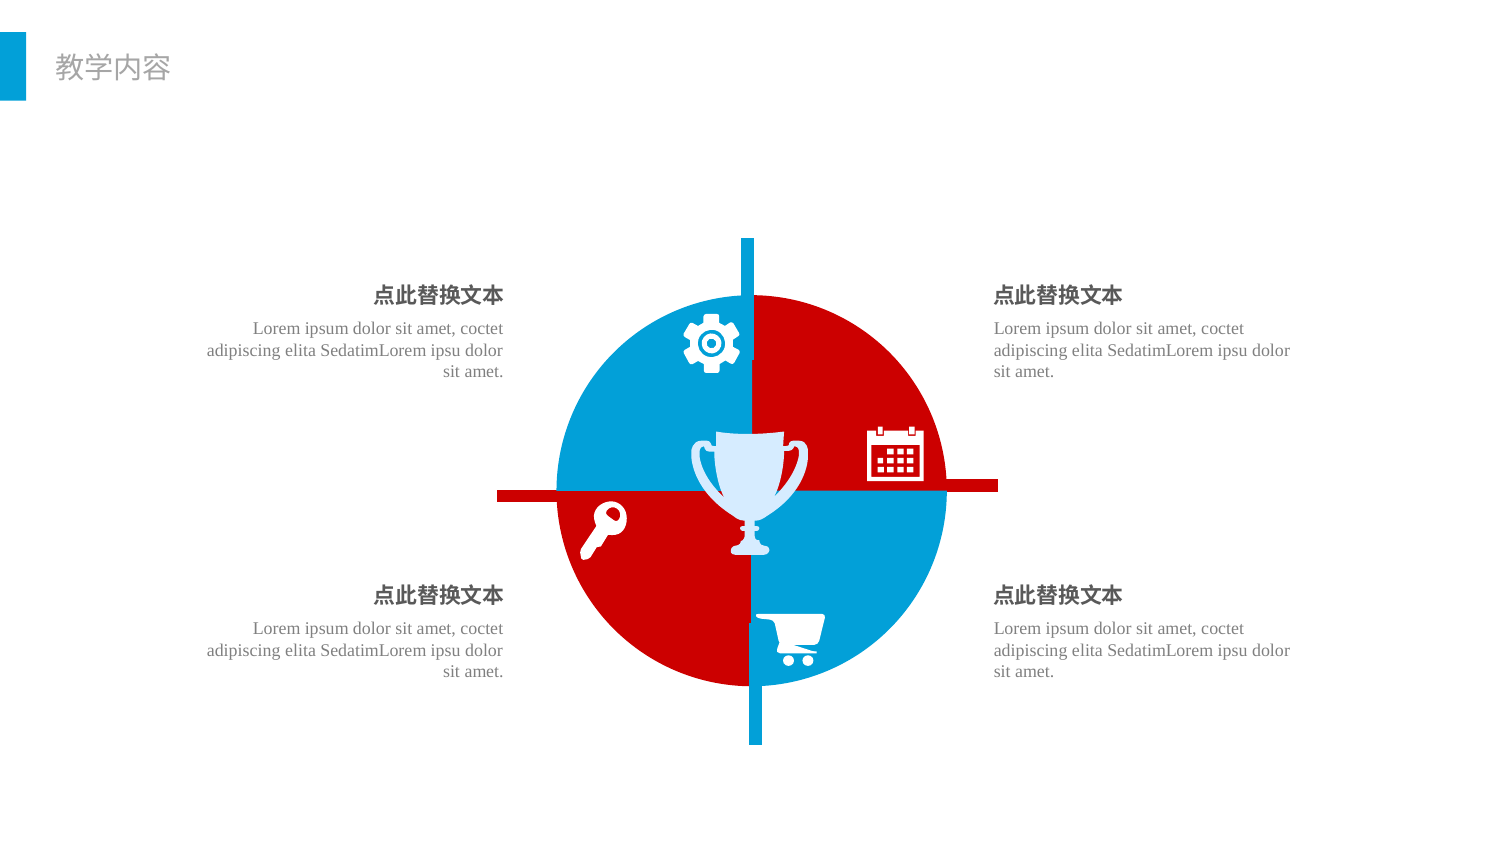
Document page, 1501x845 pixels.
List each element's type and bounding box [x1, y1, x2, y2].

text_box [981, 577, 1304, 687]
text_box [750, 490, 947, 745]
text_box [205, 277, 516, 387]
text_box [556, 238, 753, 491]
text_box [753, 295, 998, 491]
text_box [981, 277, 1304, 387]
text_box [205, 577, 516, 687]
text_box [497, 490, 750, 687]
